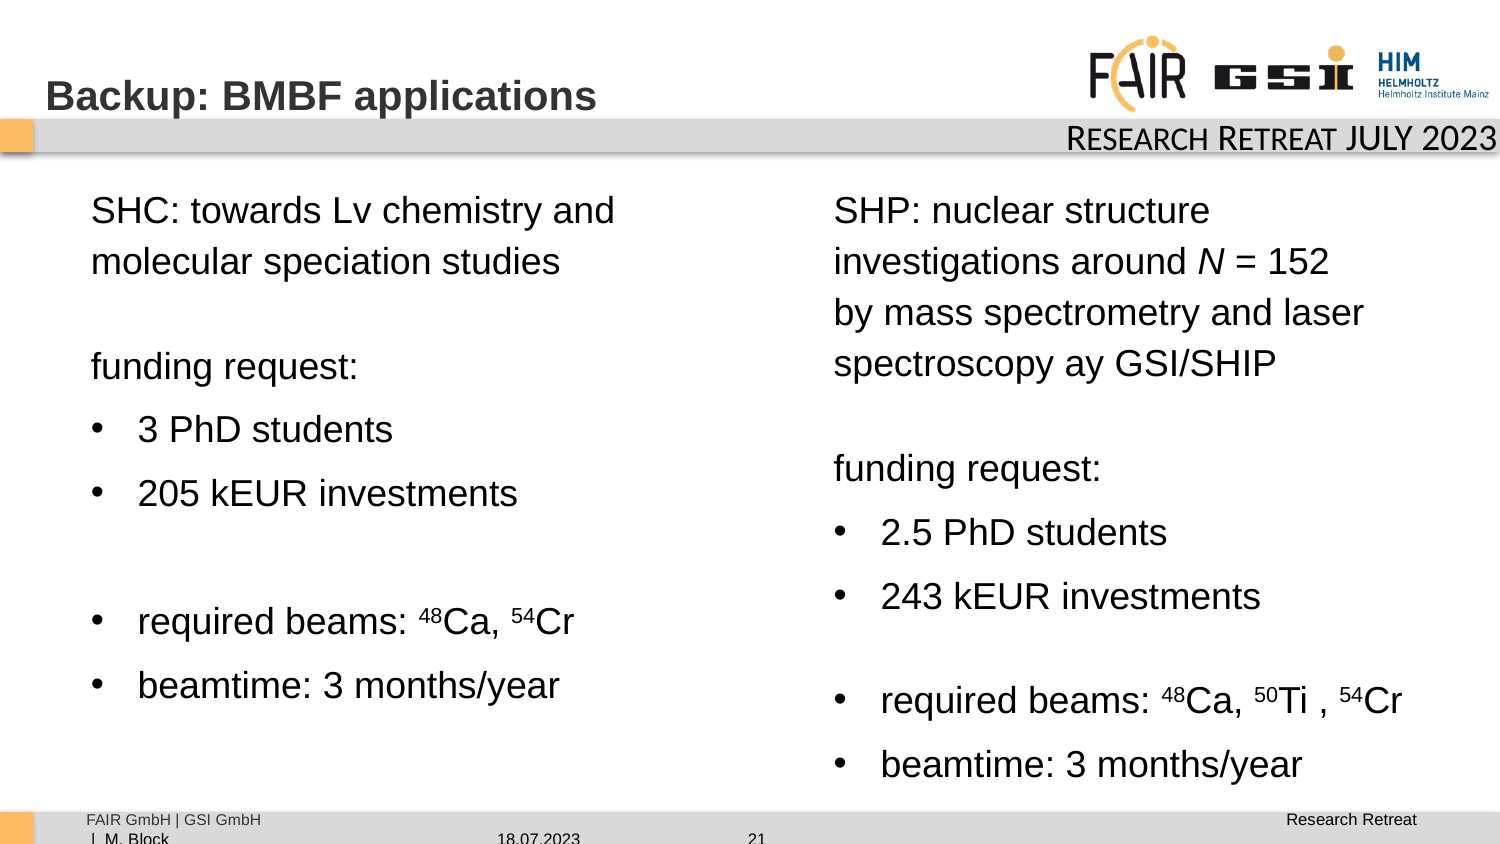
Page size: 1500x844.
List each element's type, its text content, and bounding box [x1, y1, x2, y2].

list Backup: BMBF applications [30, 10, 1027, 126]
text_box SHC: towards Lv chemistry and molecular speciation studies funding request: 3 PhD students 205 kEUR investments required beams: 48Ca, 54Cr beamtime: 3 months/year [75, 171, 716, 777]
text_box SHP: nuclear structure investigations around N = 152 by mass spectrometry and laser spectroscopy ay GSI/SHIP funding request: 2.5 PhD students 243 kEUR investments required beams: 48Ca, 50Ti , 54Cr beamtime: 3 months/year [818, 171, 1438, 844]
picture [1213, 43, 1354, 91]
picture [1365, 36, 1500, 113]
picture [1089, 33, 1186, 114]
